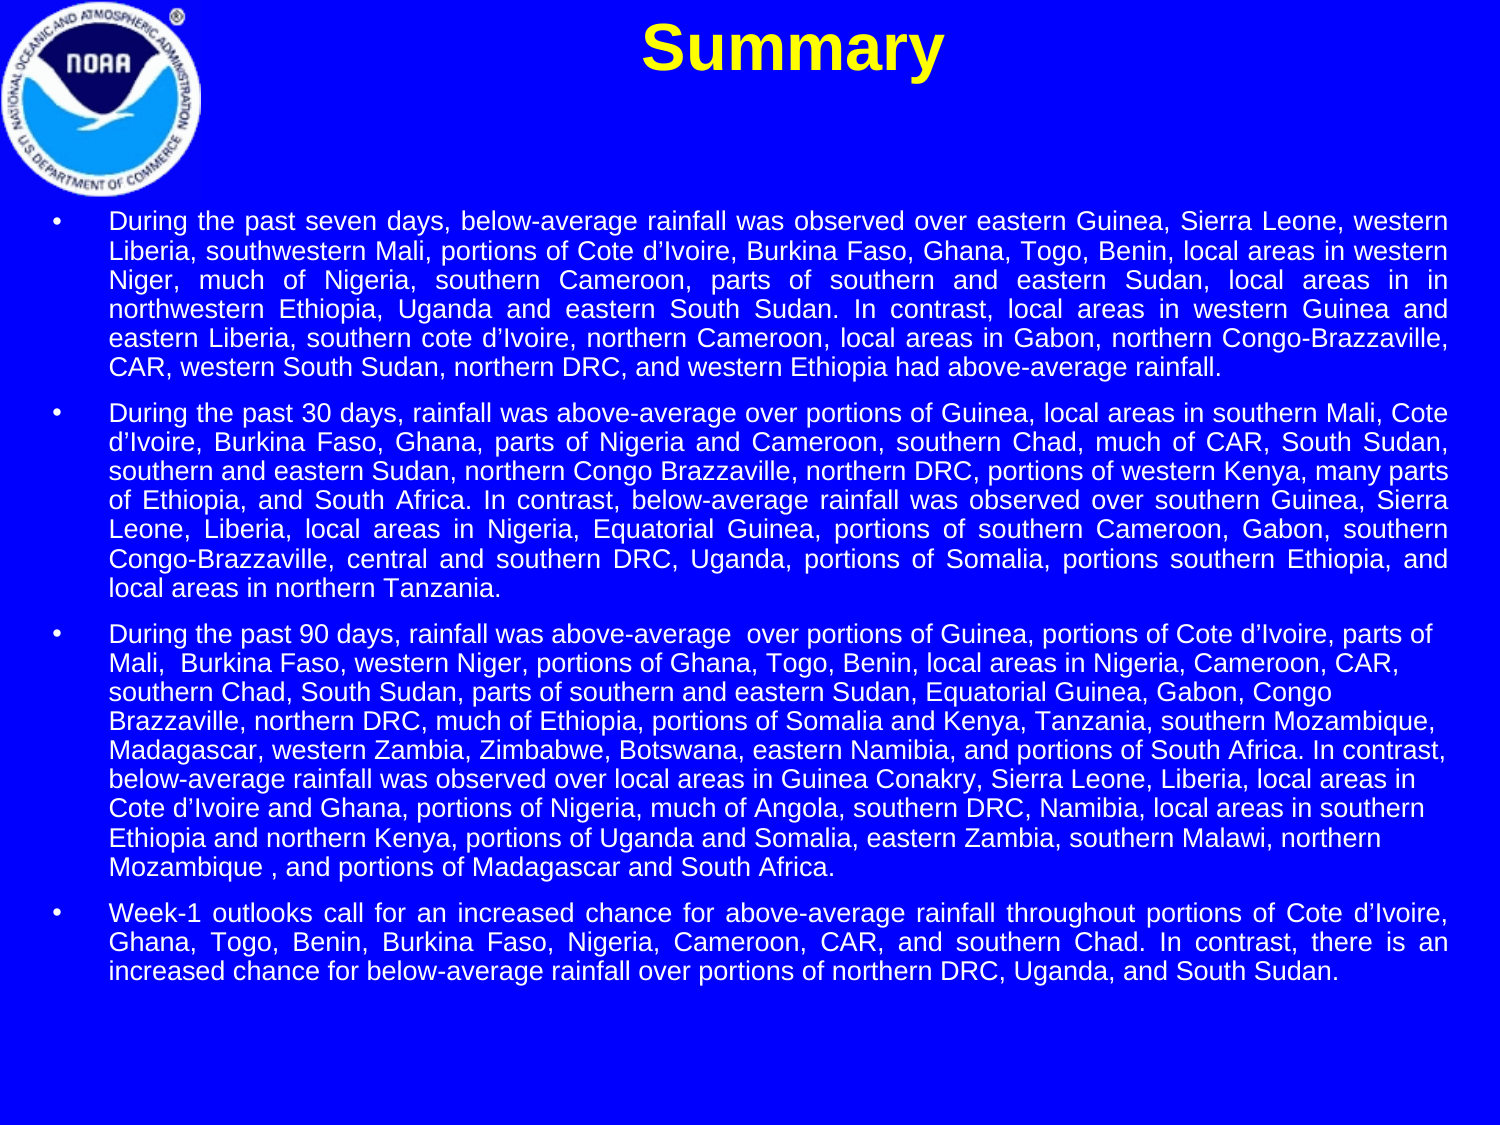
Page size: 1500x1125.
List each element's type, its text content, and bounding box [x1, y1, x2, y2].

picture [0, 0, 200, 200]
text_box During the past seven days, below-average rainfall was observed over eastern Guinea, Sierra Leone, western Liberia, southwestern Mali, portions of Cote d’Ivoire, Burkina Faso, Ghana, Togo, Benin, local areas in western Niger, much of Nigeria, southern Cameroon, parts of southern and eastern Sudan, local areas in in northwestern Ethiopia, Uganda and eastern South Sudan. In contrast, local areas in western Guinea and eastern Liberia, southern cote d’Ivoire, northern Cameroon, local areas in Gabon, northern Congo-Brazzaville, CAR, western South Sudan, northern DRC, and western Ethiopia had above-average rainfall. During the past 30 days, rainfall was above-average over portions of Guinea, local areas in southern Mali, Cote d’Ivoire, Burkina Faso, Ghana, parts of Nigeria and Cameroon, southern Chad, much of CAR, South Sudan, southern and eastern Sudan, northern Congo Brazzaville, northern DRC, portions of western Kenya, many parts of Ethiopia, and South Africa. In contrast, below-average rainfall was observed over southern Guinea, Sierra Leone, Liberia, local areas in Nigeria, Equatorial Guinea, portions of southern Cameroon, Gabon, southern Congo-Brazzaville, central and southern DRC, Uganda, portions of Somalia, portions southern Ethiopia, and local areas in northern Tanzania. During the past 90 days, rainfall was above-average over portions of Guinea, portions of Cote d’Ivoire, parts of Mali, Burkina Faso, western Niger, portions of Ghana, Togo, Benin, local areas in Nigeria, Cameroon, CAR, southern Chad, South Sudan, parts of southern and eastern Sudan, Equatorial Guinea, Gabon, Congo Brazzaville, northern DRC, much of Ethiopia, portions of Somalia and Kenya, Tanzania, southern Mozambique, Madagascar, western Zambia, Zimbabwe, Botswana, eastern Namibia, and portions of South Africa. In contrast, below-average rainfall was observed over local areas in Guinea Conakry, Sierra Leone, Liberia, local areas in Cote d’Ivoire and Ghana, portions of Nigeria, much of Angola, southern DRC, Namibia, local areas in southern Ethiopia and northern Kenya, portions of Uganda and Somalia, eastern Zambia, southern Malawi, northern Mozambique , and portions of Madagascar and South Africa. Week-1 outlooks call for an increased chance for above-average rainfall throughout portions of Cote d’Ivoire, Ghana, Togo, Benin, Burkina Faso, Nigeria, Cameroon, CAR, and southern Chad. In contrast, there is an increased chance for below-average rainfall over portions of northern DRC, Uganda, and South Sudan. [37, 200, 1463, 1113]
title Summary [200, 0, 1388, 100]
